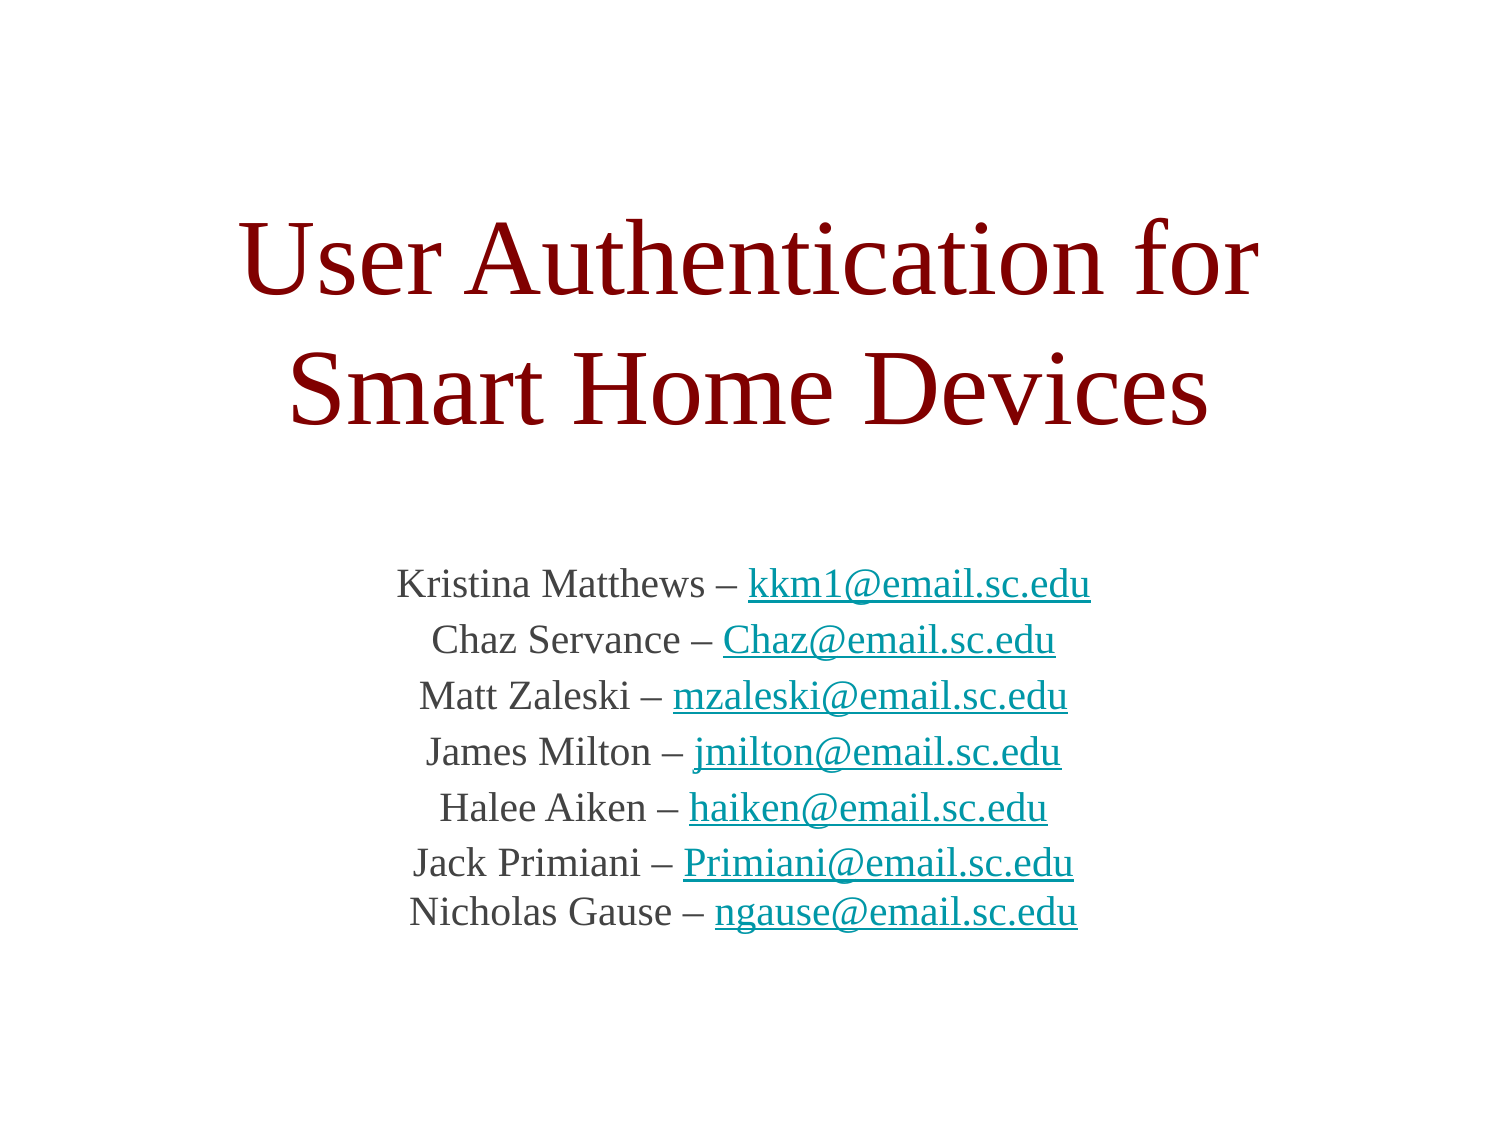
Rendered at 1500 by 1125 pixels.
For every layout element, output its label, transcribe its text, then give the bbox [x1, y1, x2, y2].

title User Authentication for Smart Home Devices [111, 178, 1387, 420]
subtitle Kristina Matthews – kkm1@email.sc.edu Chaz Servance – Chaz@email.sc.edu Matt Zaleski – mzaleski@email.sc.edu James Milton – jmilton@email.sc.edu Halee Aiken – haiken@email.sc.edu Jack Primiani – Primiani@email.sc.edu Nicholas Gause – ngause@email.sc.edu [223, 562, 1274, 850]
